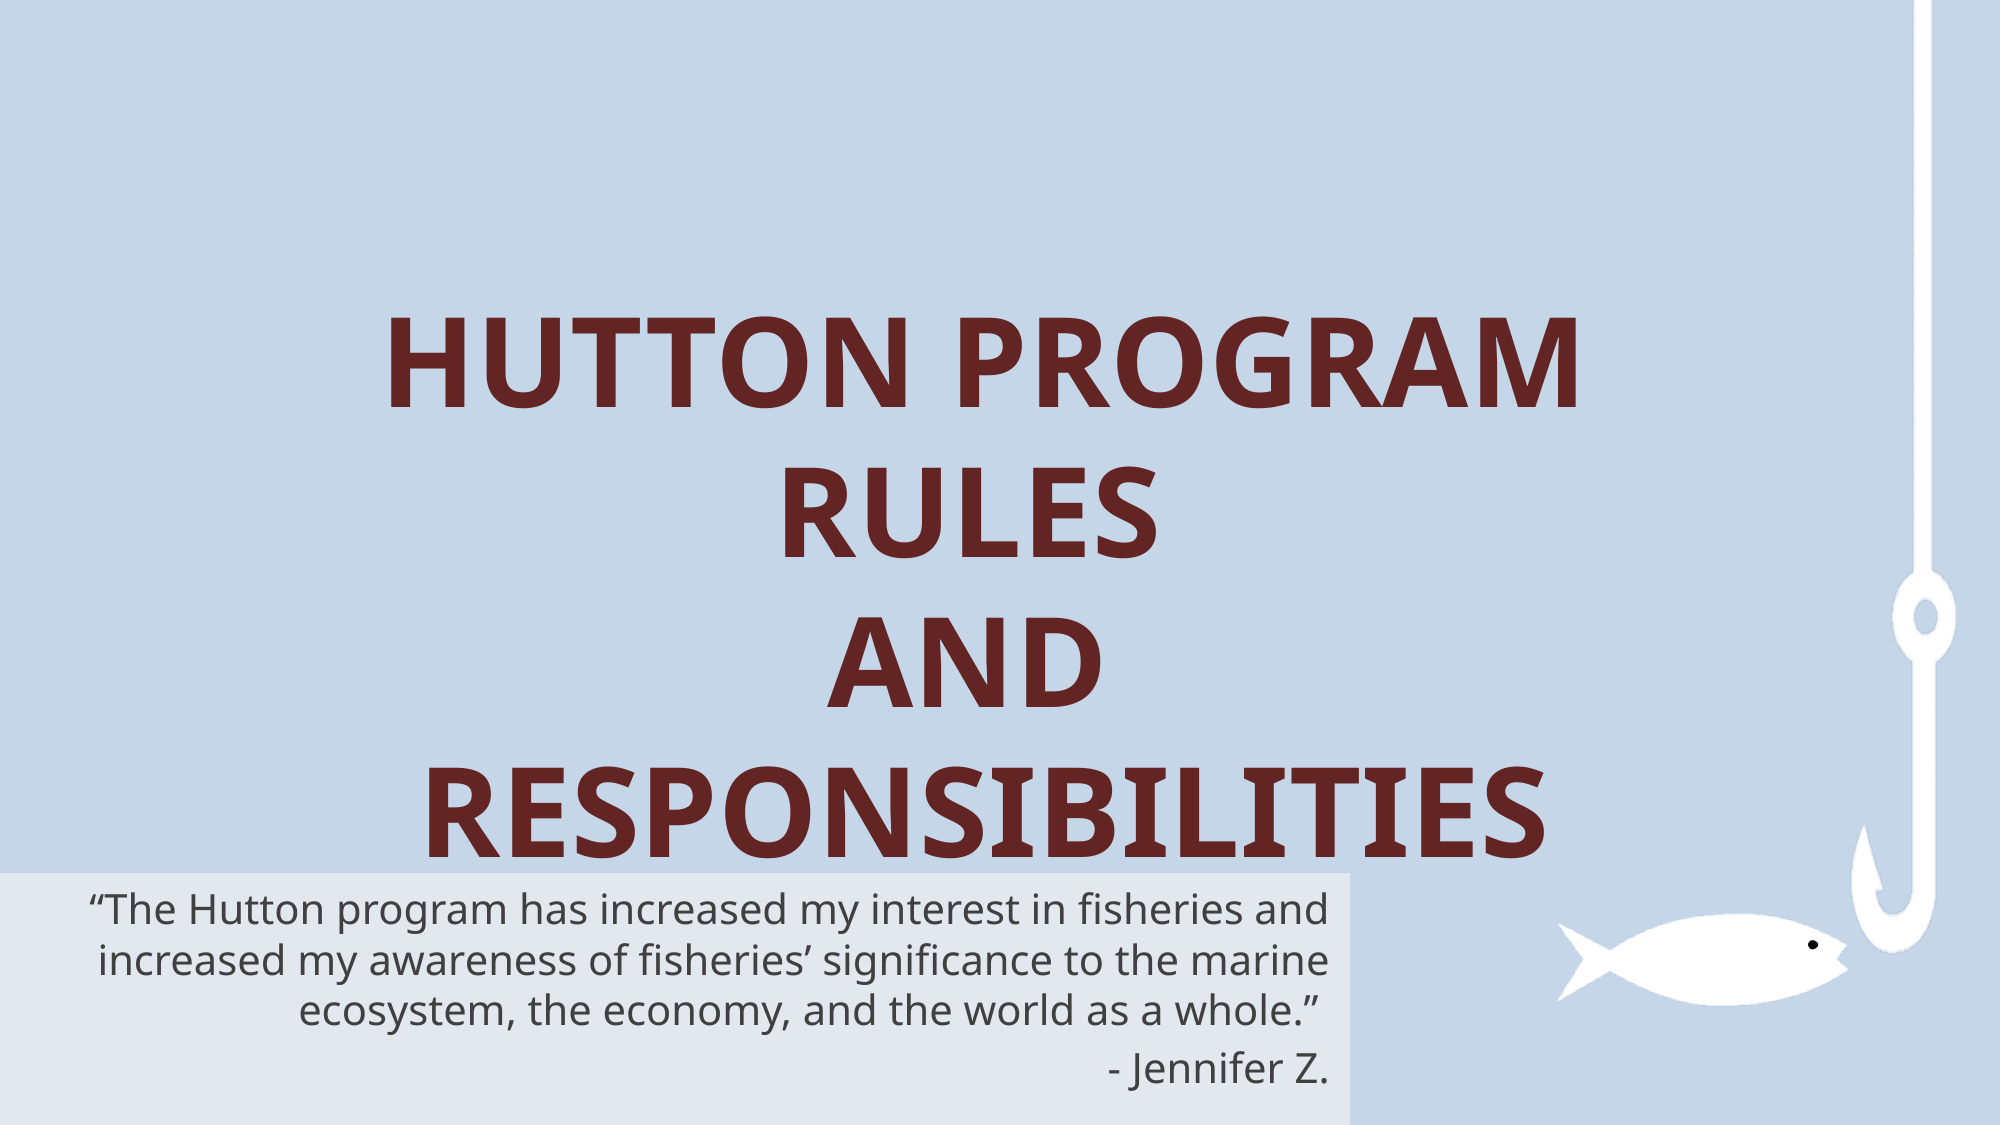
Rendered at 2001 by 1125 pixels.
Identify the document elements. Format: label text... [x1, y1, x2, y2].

text_box “The Hutton program has increased my interest in fisheries and increased my awareness of fisheries’ significance to the marine ecosystem, the economy, and the world as a whole.” - Jennifer Z. [0, 873, 1350, 1125]
text_box HUTTON PROGRAM RULES AND RESPONSIBILITIES [212, 275, 1756, 750]
picture [1550, 0, 1990, 1016]
